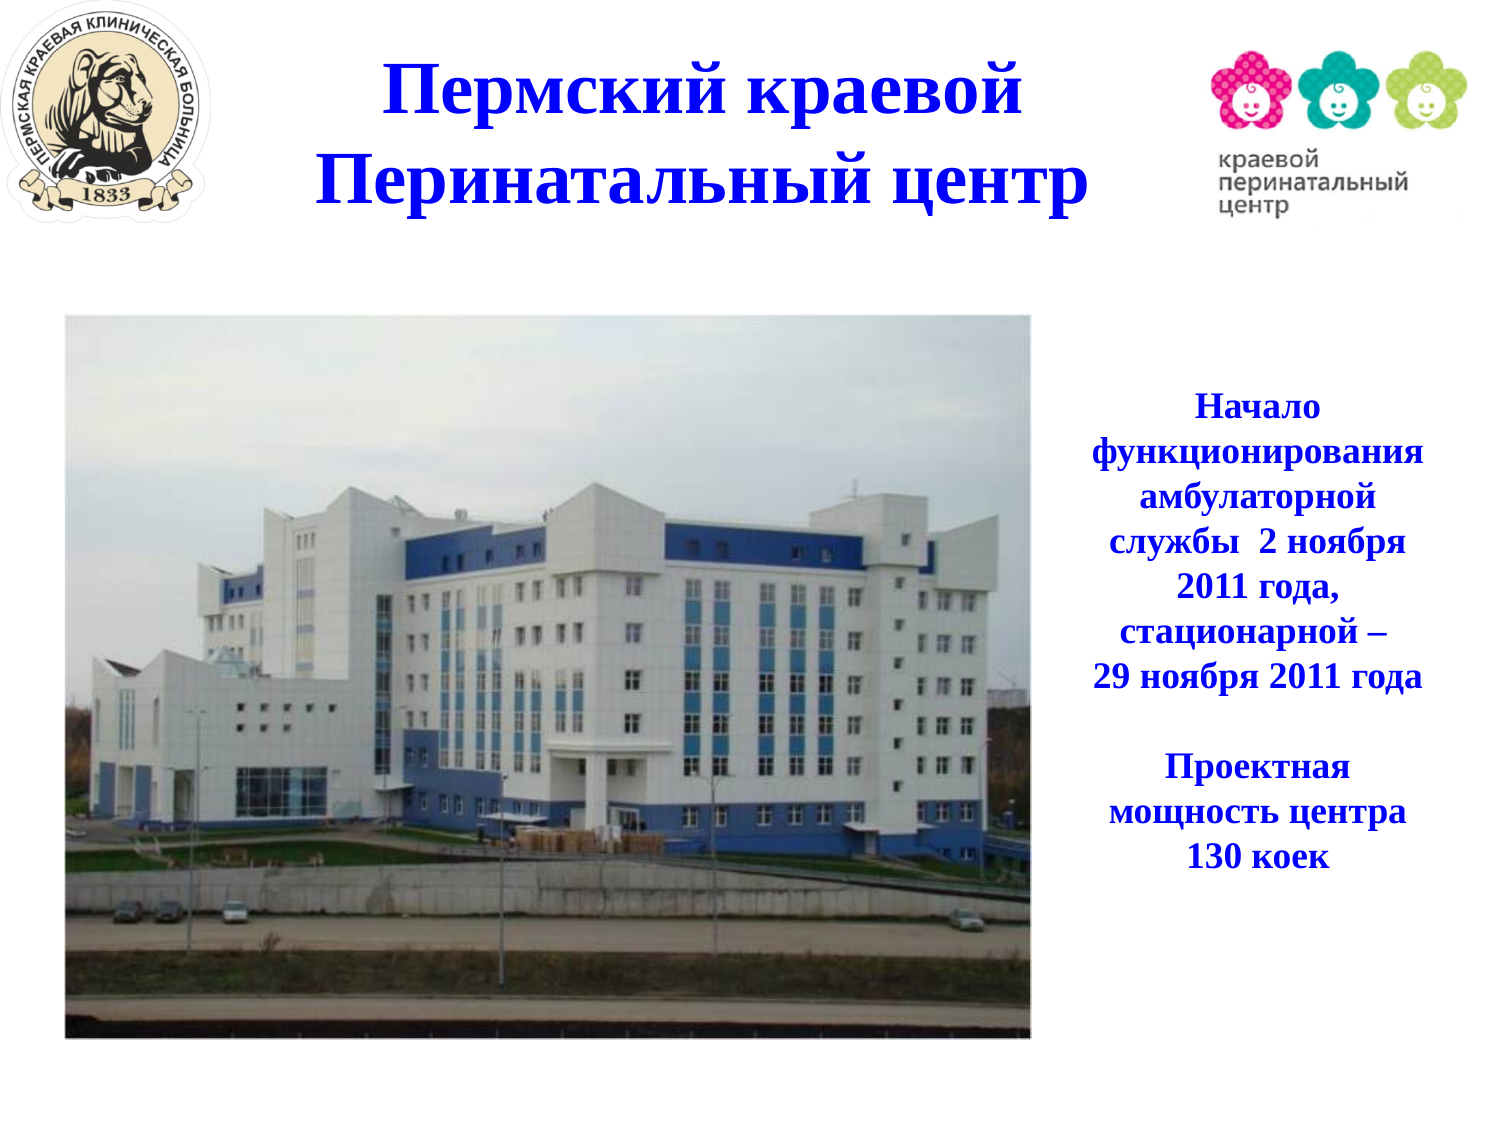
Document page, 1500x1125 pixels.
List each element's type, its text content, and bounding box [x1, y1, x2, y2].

text_box Начало функционирования амбулаторной службы 2 ноября 2011 года, стационарной – 29 ноября 2011 года Проектная мощность центра 130 коек [1069, 373, 1447, 884]
picture [0, 0, 211, 223]
title Пермский краевой Перинатальный центр [246, 35, 1161, 223]
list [64, 314, 1032, 1040]
picture [1195, 34, 1474, 235]
